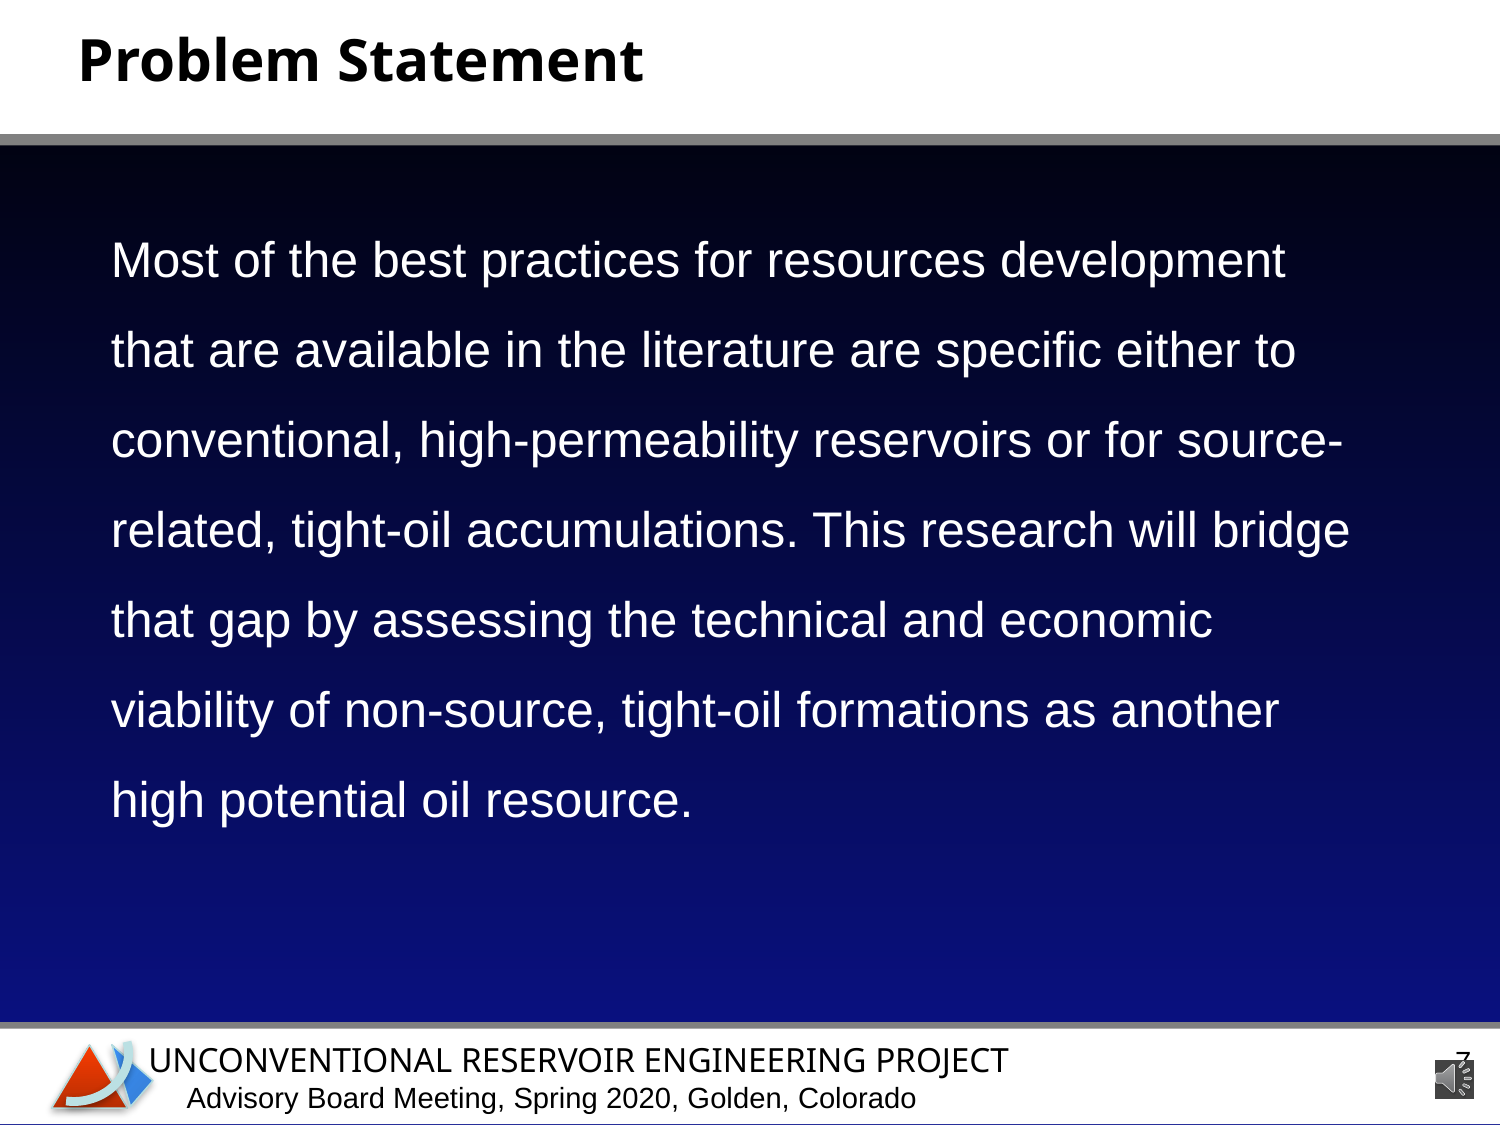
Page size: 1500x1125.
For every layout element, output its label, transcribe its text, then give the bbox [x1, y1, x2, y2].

picture [1434, 1059, 1475, 1100]
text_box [22, 1007, 149, 1109]
text_box [0, 0, 1500, 134]
text_box [152, 1022, 1500, 1028]
text_box [0, 1028, 1500, 1125]
text_box Advisory Board Meeting, Spring 2020, Golden, Colorado [171, 1072, 933, 1123]
text_box Problem Statement [63, 15, 660, 101]
text_box [0, 1022, 17, 1028]
text_box [0, 134, 1500, 146]
slide_number 7 [1173, 1036, 1487, 1112]
text_box Most of the best practices for resources development that are available in the literature are specific either to conventional, high-permeability reservoirs or for source-related, tight-oil accumulations. This research will bridge that gap by assessing the technical and economic viability of non-source, tight-oil formations as another high potential oil resource. [96, 190, 1396, 921]
text_box UNCONVENTIONAL RESERVOIR ENGINEERING PROJECT [152, 1031, 1025, 1087]
